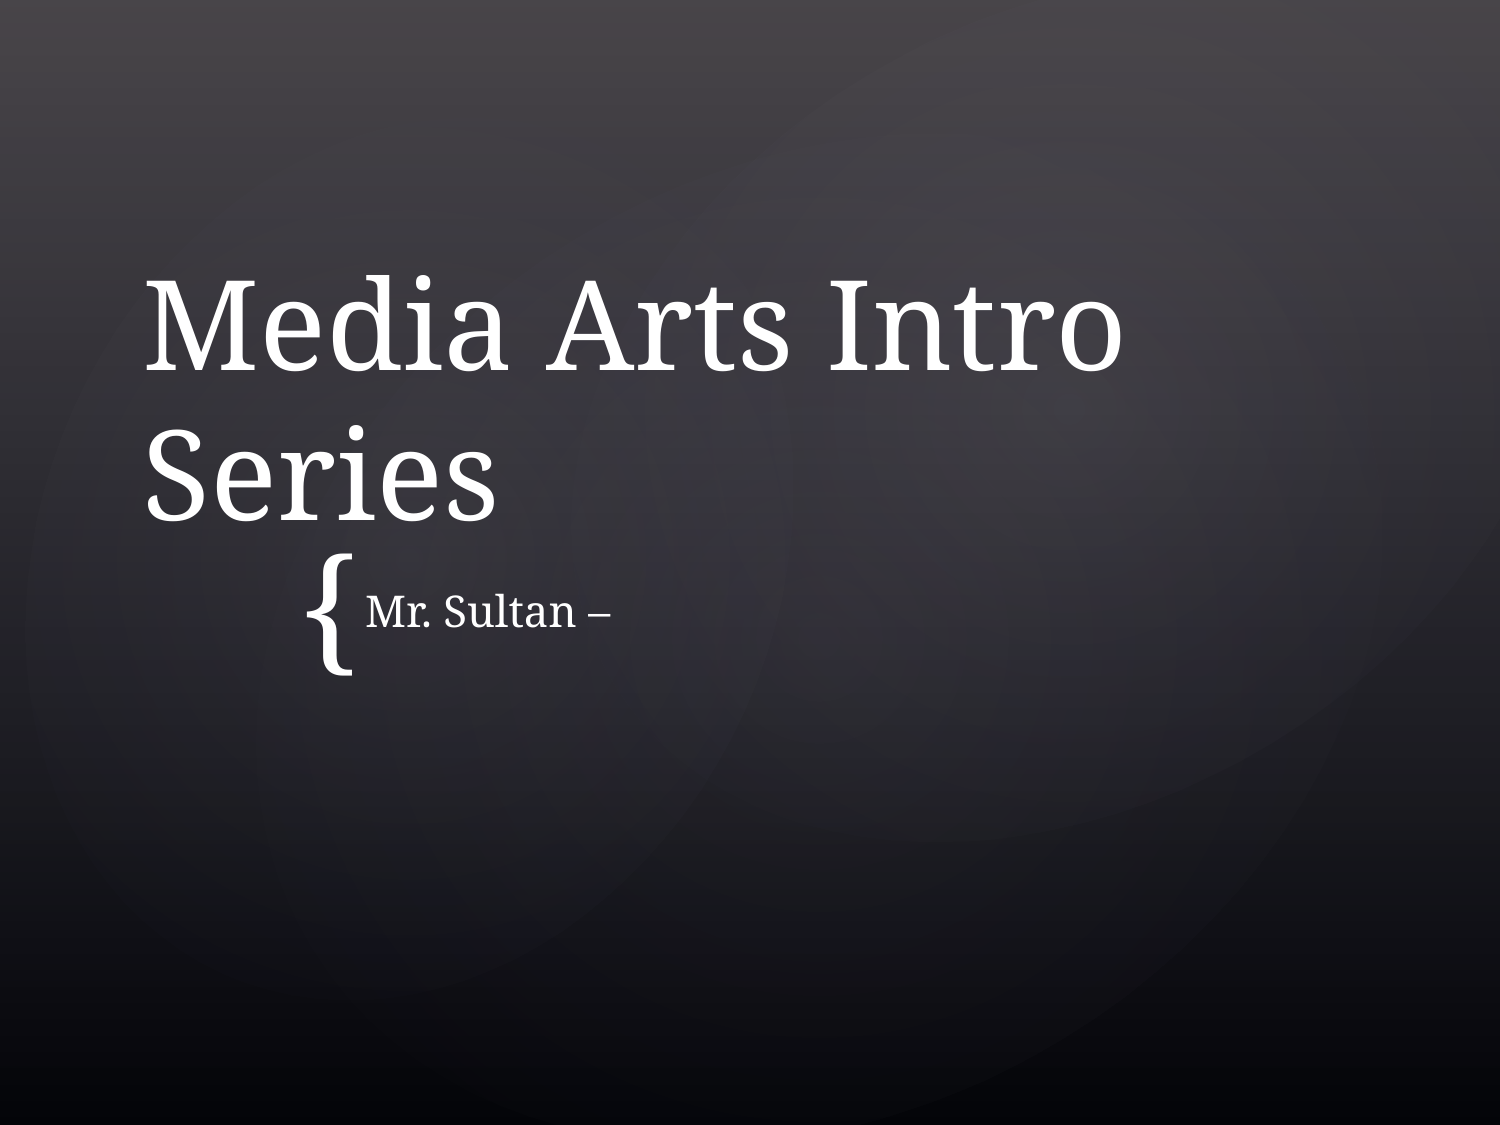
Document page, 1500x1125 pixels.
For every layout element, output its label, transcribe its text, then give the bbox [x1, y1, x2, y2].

title Media Arts Intro Series [127, 200, 1365, 554]
subtitle Mr. Sultan – [350, 553, 1363, 667]
